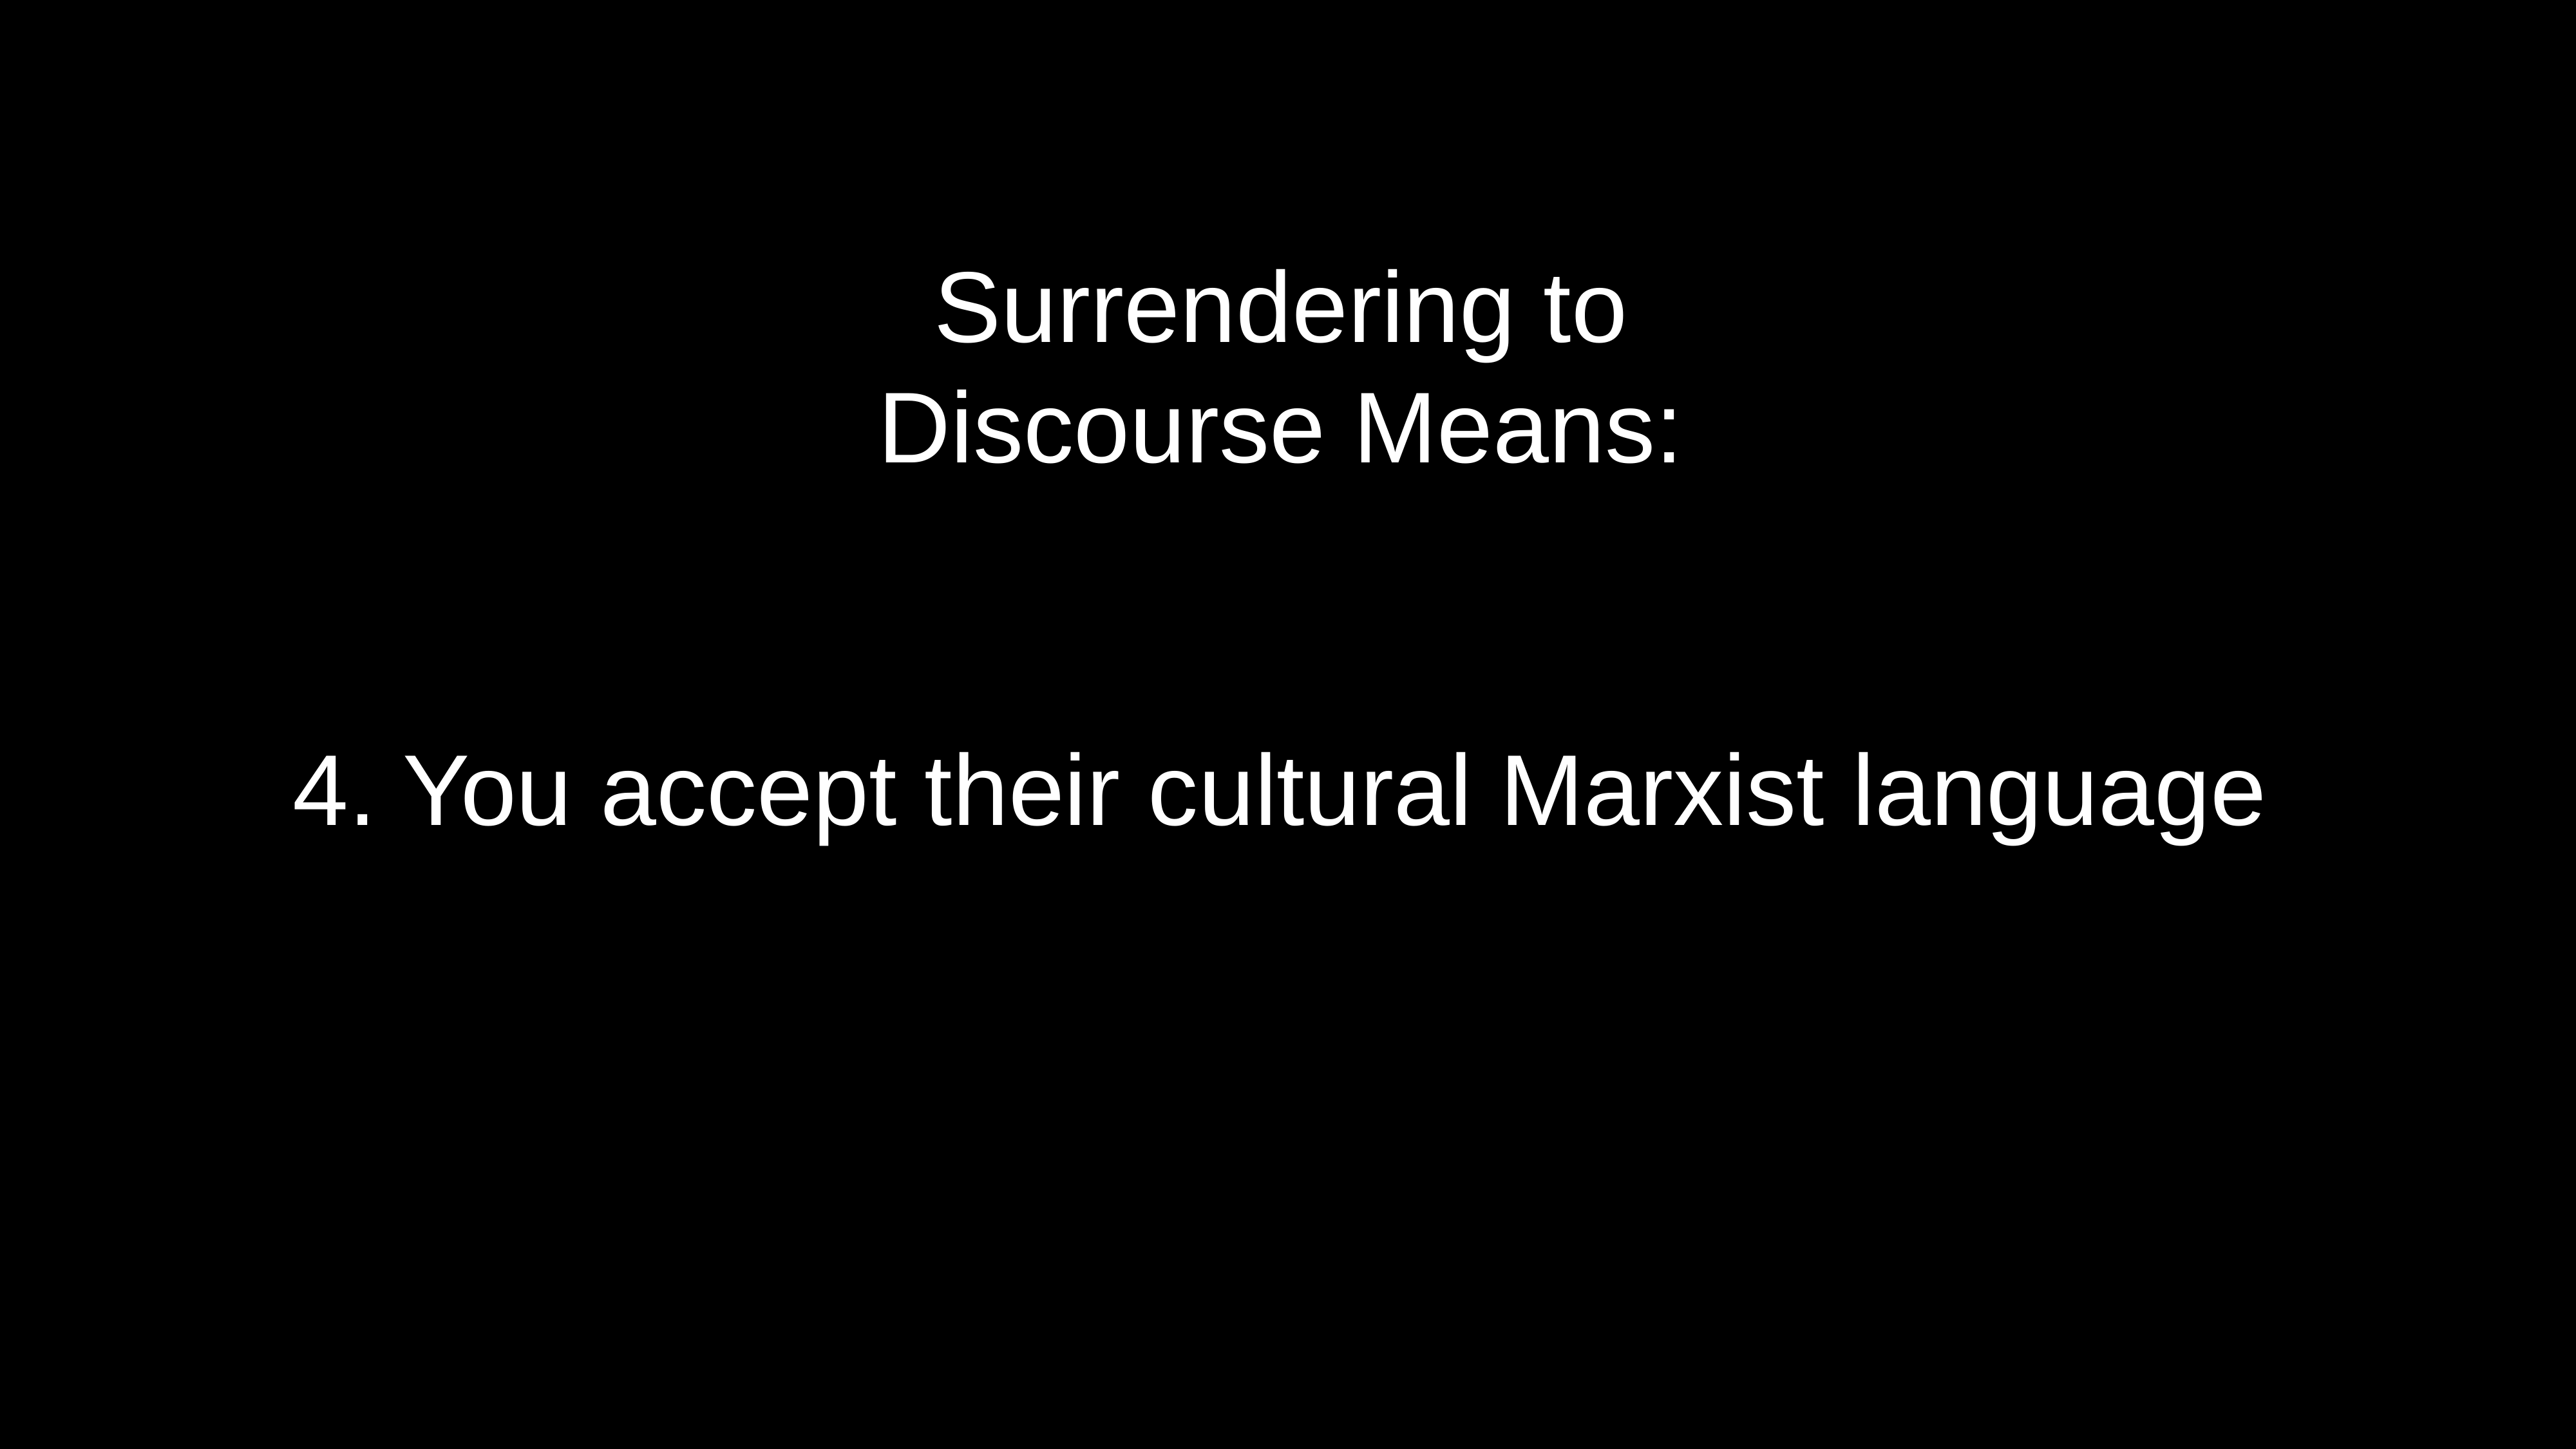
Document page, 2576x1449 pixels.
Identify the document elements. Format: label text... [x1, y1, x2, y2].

title Surrendering to Discourse Means: 4. You accept their cultural Marxist language [35, 37, 2555, 1412]
